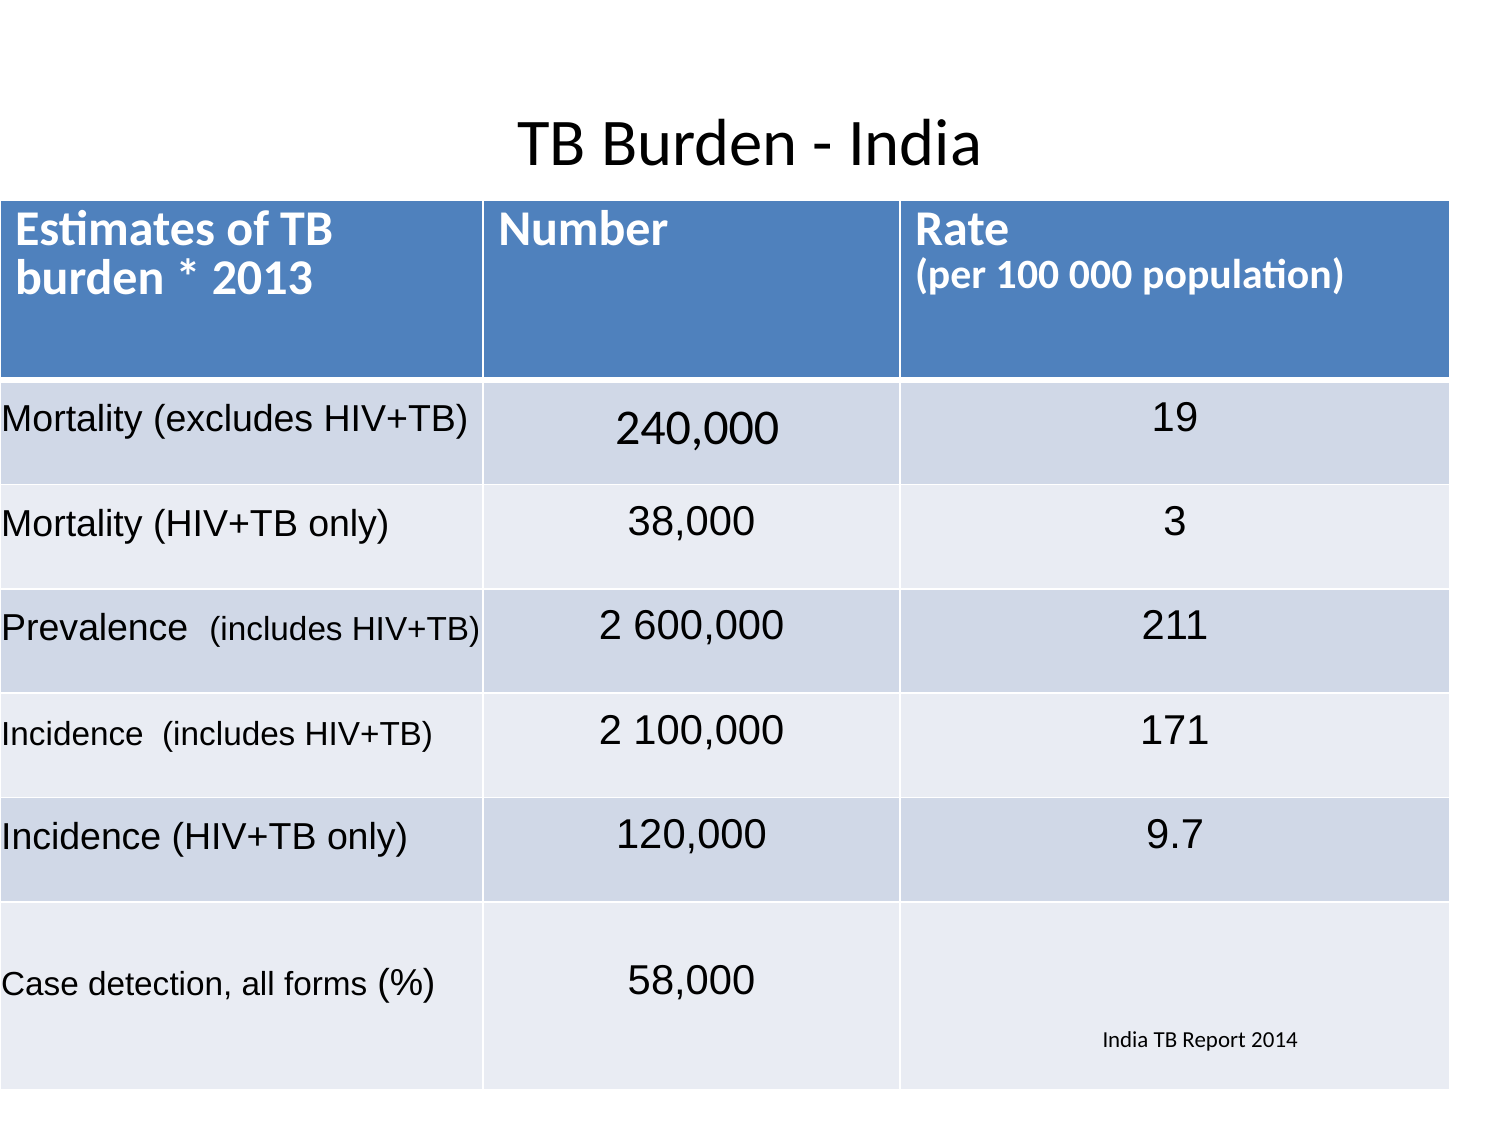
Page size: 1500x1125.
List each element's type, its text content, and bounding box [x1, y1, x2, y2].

table_header Estimates of TB burden * 2013 [1, 201, 482, 377]
table_cell Incidence (HIV+TB only) [1, 798, 482, 901]
table_cell 58,000 [484, 903, 899, 1089]
table_cell 240,000 [484, 383, 899, 484]
table_cell 2 100,000 [484, 694, 899, 797]
table_cell 19 [901, 383, 1449, 484]
table_cell Incidence (includes HIV+TB) [1, 694, 482, 797]
table_cell Mortality (HIV+TB only) [1, 485, 482, 588]
table_cell 38,000 [484, 485, 899, 588]
table_header Number [484, 201, 899, 377]
table_cell 2 600,000 [484, 590, 899, 692]
table_cell 9.7 [901, 798, 1449, 901]
table_header Rate (per 100 000 population) [901, 201, 1449, 377]
table_cell 120,000 [484, 798, 899, 901]
table_cell 3 [901, 485, 1449, 588]
table_cell Prevalence (includes HIV+TB) [1, 590, 482, 692]
table_cell Case detection, all forms (%) [1, 903, 482, 1089]
title TB Burden - India [75, 45, 1425, 199]
table_cell India TB Report 2014 [901, 903, 1449, 1089]
table_cell 171 [901, 694, 1449, 797]
table_cell Mortality (excludes HIV+TB) [1, 383, 482, 484]
table_cell 211 [901, 590, 1449, 692]
